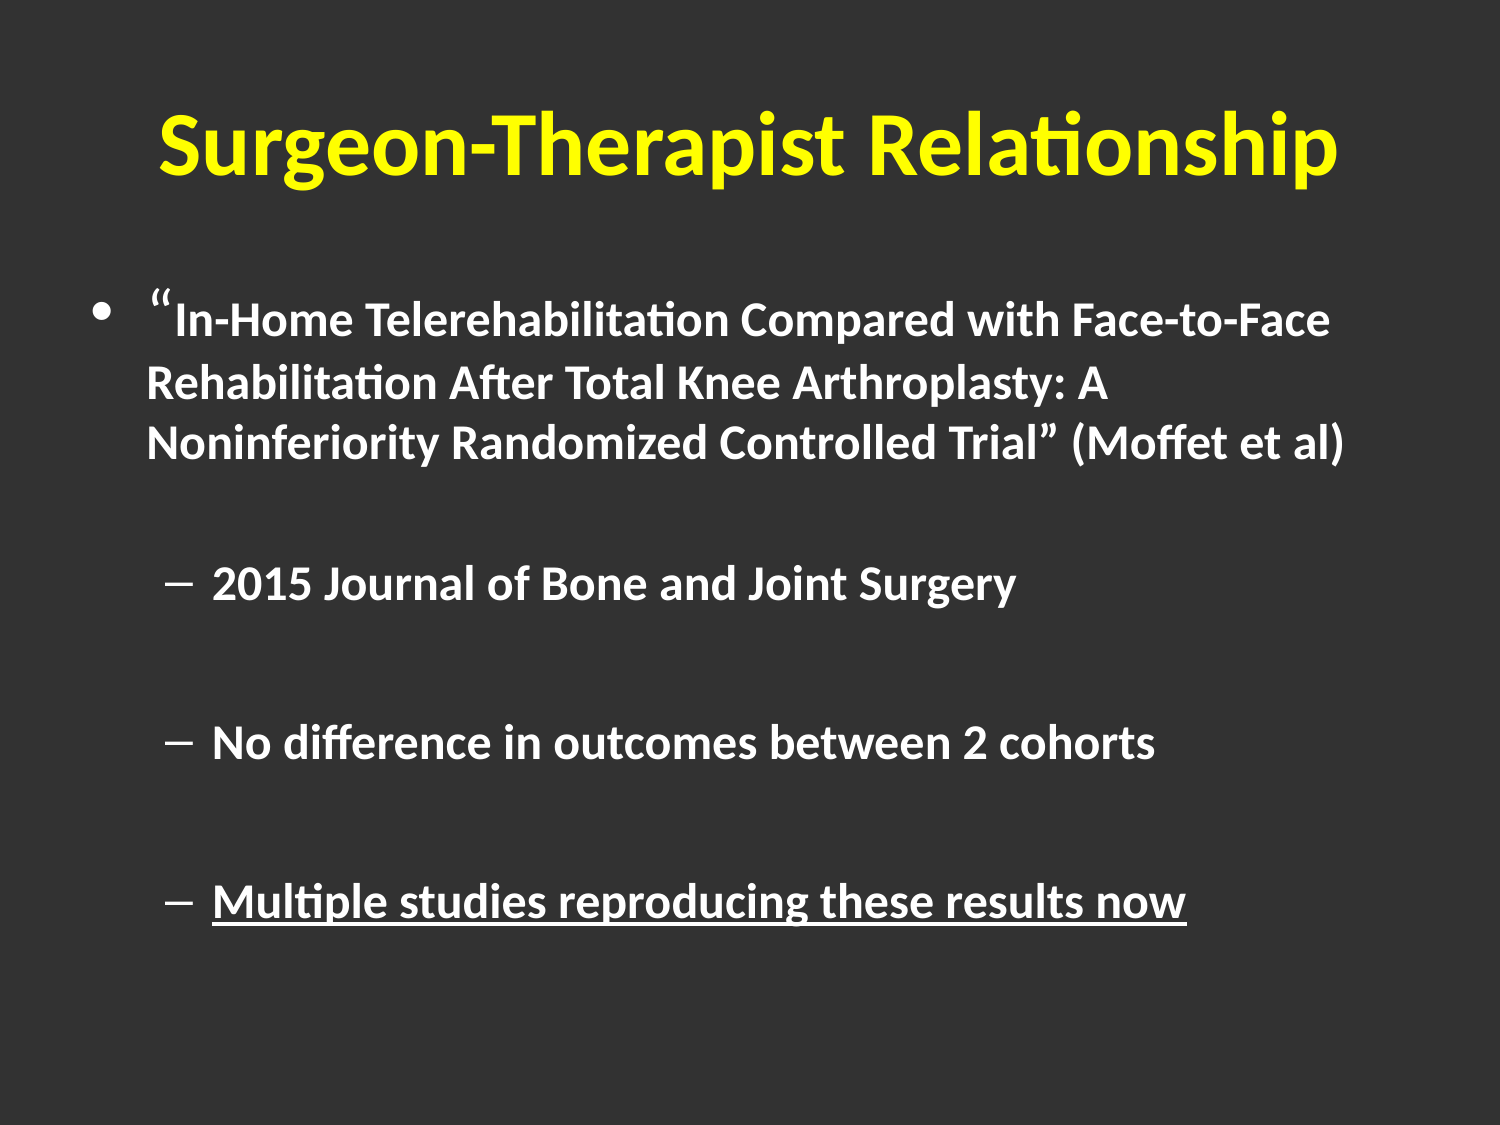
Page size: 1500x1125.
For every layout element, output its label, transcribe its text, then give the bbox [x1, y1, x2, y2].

list “In-Home Telerehabilitation Compared with Face-to-Face Rehabilitation After Total Knee Arthroplasty: A Noninferiority Randomized Controlled Trial” (Moffet et al) 2015 Journal of Bone and Joint Surgery No difference in outcomes between 2 cohorts Multiple studies reproducing these results now [75, 262, 1425, 1005]
title Surgeon-Therapist Relationship [75, 45, 1425, 233]
